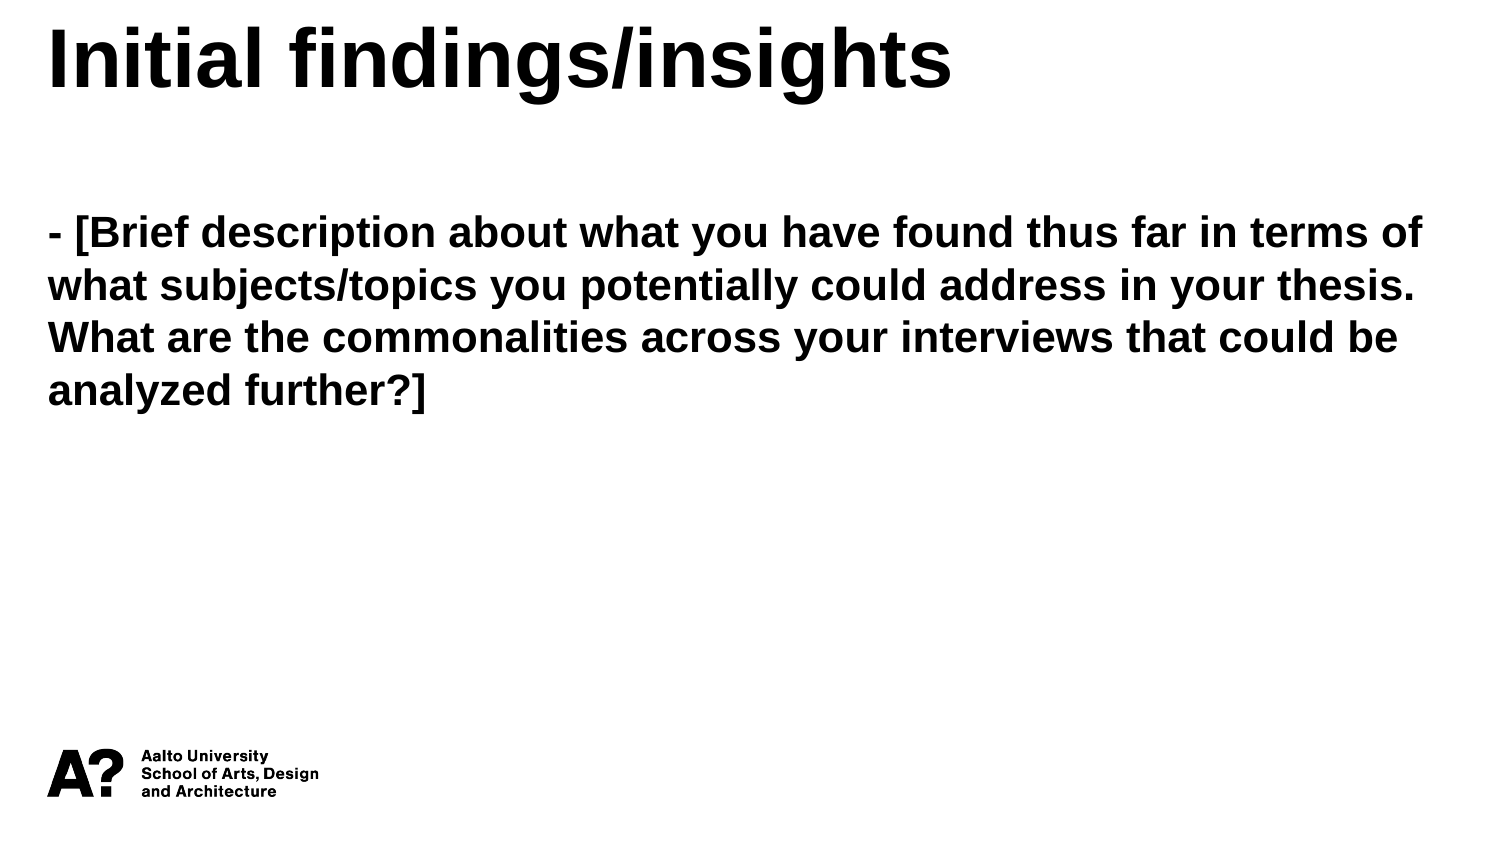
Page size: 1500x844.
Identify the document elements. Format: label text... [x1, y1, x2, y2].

list - [Brief description about what you have found thus far in terms of what subjects/topics you potentially could address in your thesis. What are the commonalities across your interviews that could be analyzed further?] [47, 203, 1442, 704]
list Initial findings/insights [47, 4, 1442, 169]
picture [0, 702, 365, 844]
